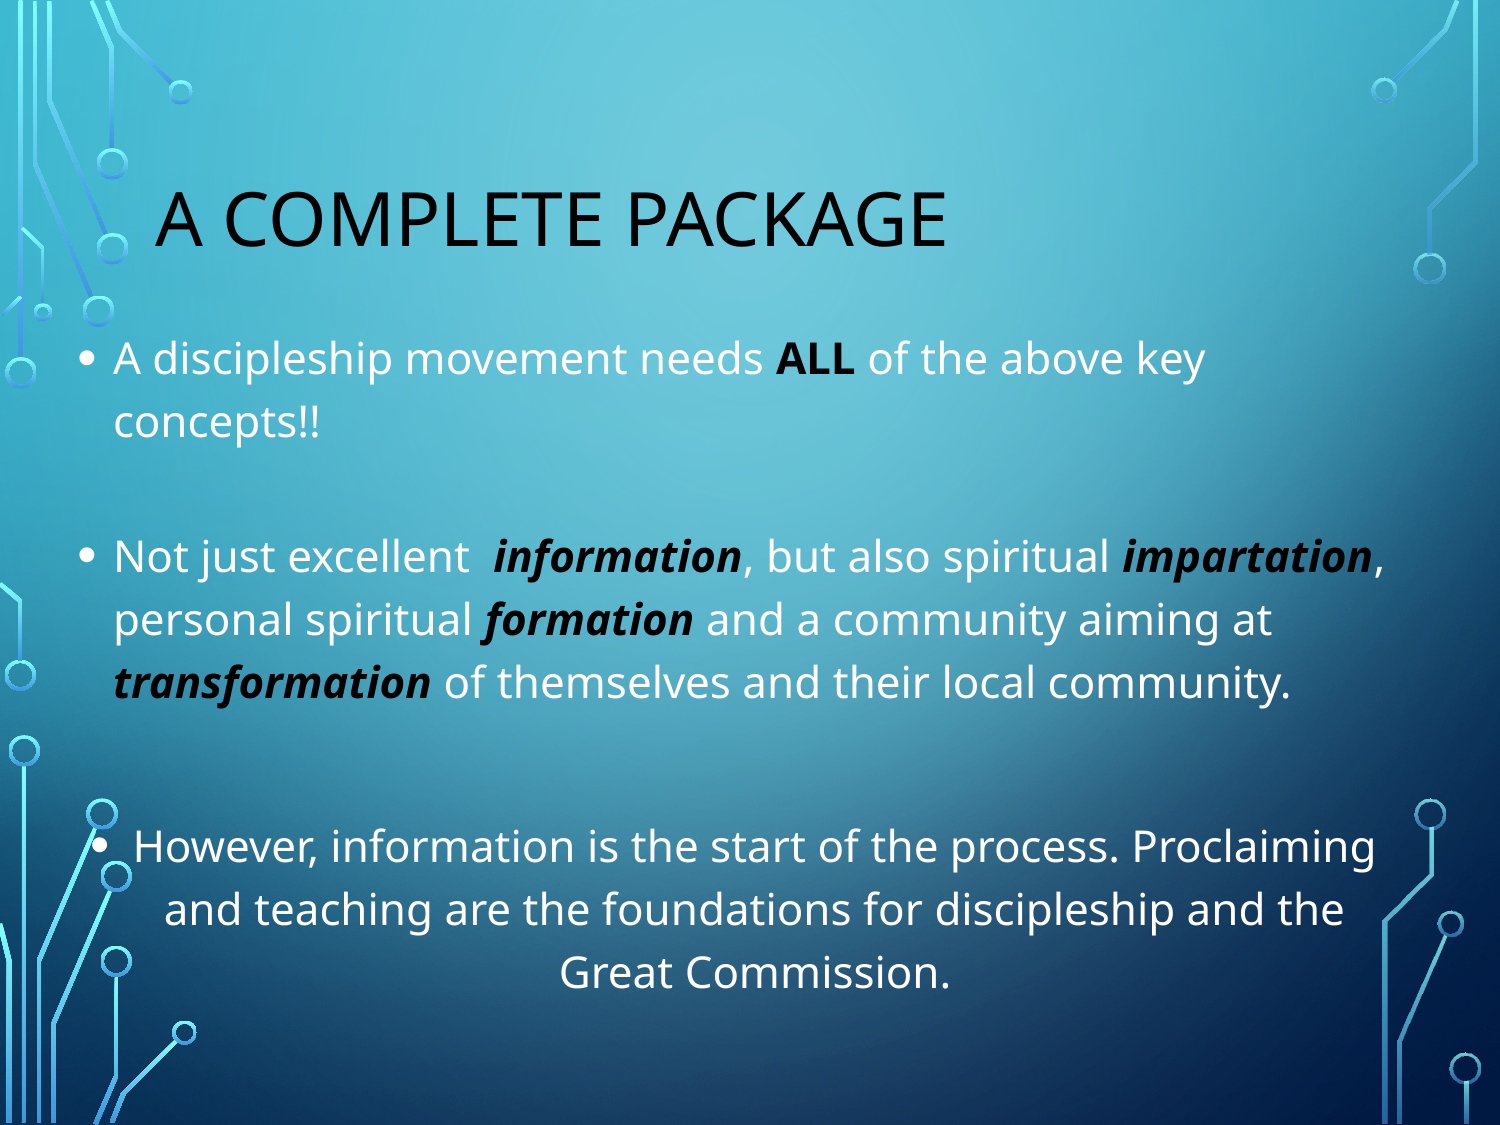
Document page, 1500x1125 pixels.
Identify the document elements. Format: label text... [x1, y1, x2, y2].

title A Complete Package [140, 101, 1360, 312]
list A discipleship movement needs ALL of the above key concepts!! Not just excellent information, but also spiritual impartation, personal spiritual formation and a community aiming at transformation of themselves and their local community. However, information is the start of the process. Proclaiming and teaching are the foundations for discipleship and the Great Commission. [62, 312, 1413, 1063]
